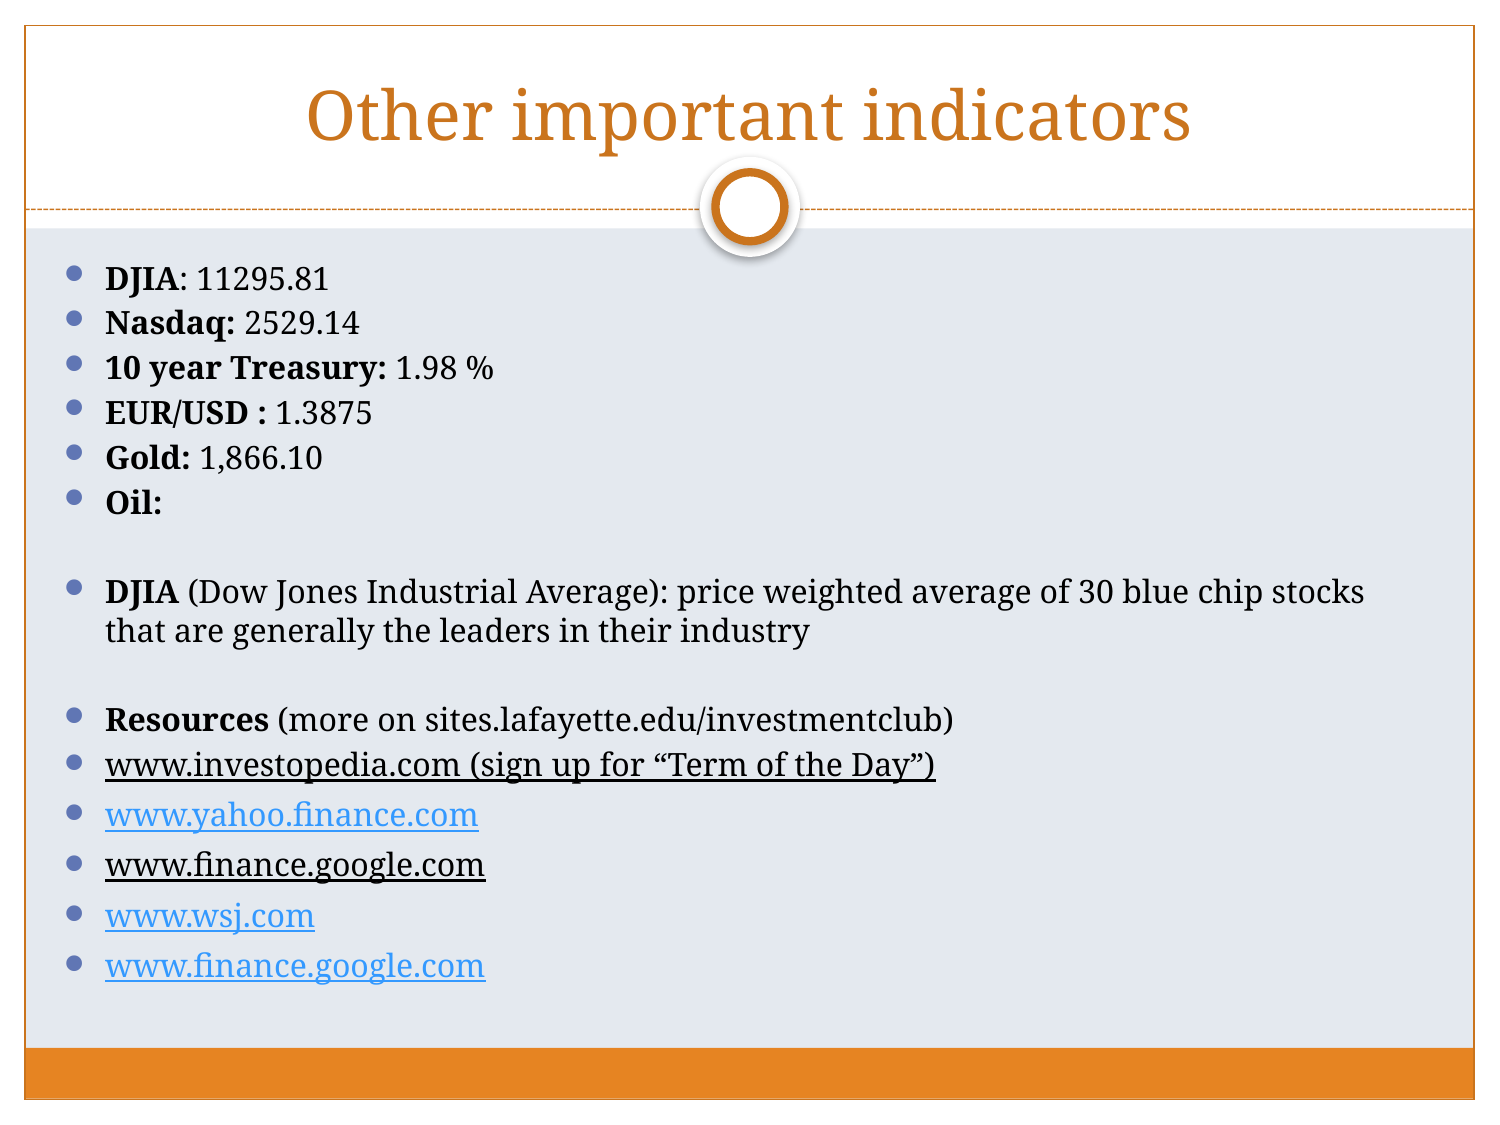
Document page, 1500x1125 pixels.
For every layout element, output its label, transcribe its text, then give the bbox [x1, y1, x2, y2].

title Other important indicators [49, 37, 1450, 162]
list DJIA: 11295.81 Nasdaq: 2529.14 10 year Treasury: 1.98 % EUR/USD : 1.3875 Gold: 1,866.10 Oil: DJIA (Dow Jones Industrial Average): price weighted average of 30 blue chip stocks that are generally the leaders in their industry Resources (more on sites.lafayette.edu/investmentclub) www.investopedia.com (sign up for “Term of the Day”) www.yahoo.finance.com www.finance.google.com www.wsj.com www.finance.google.com [49, 250, 1445, 1001]
